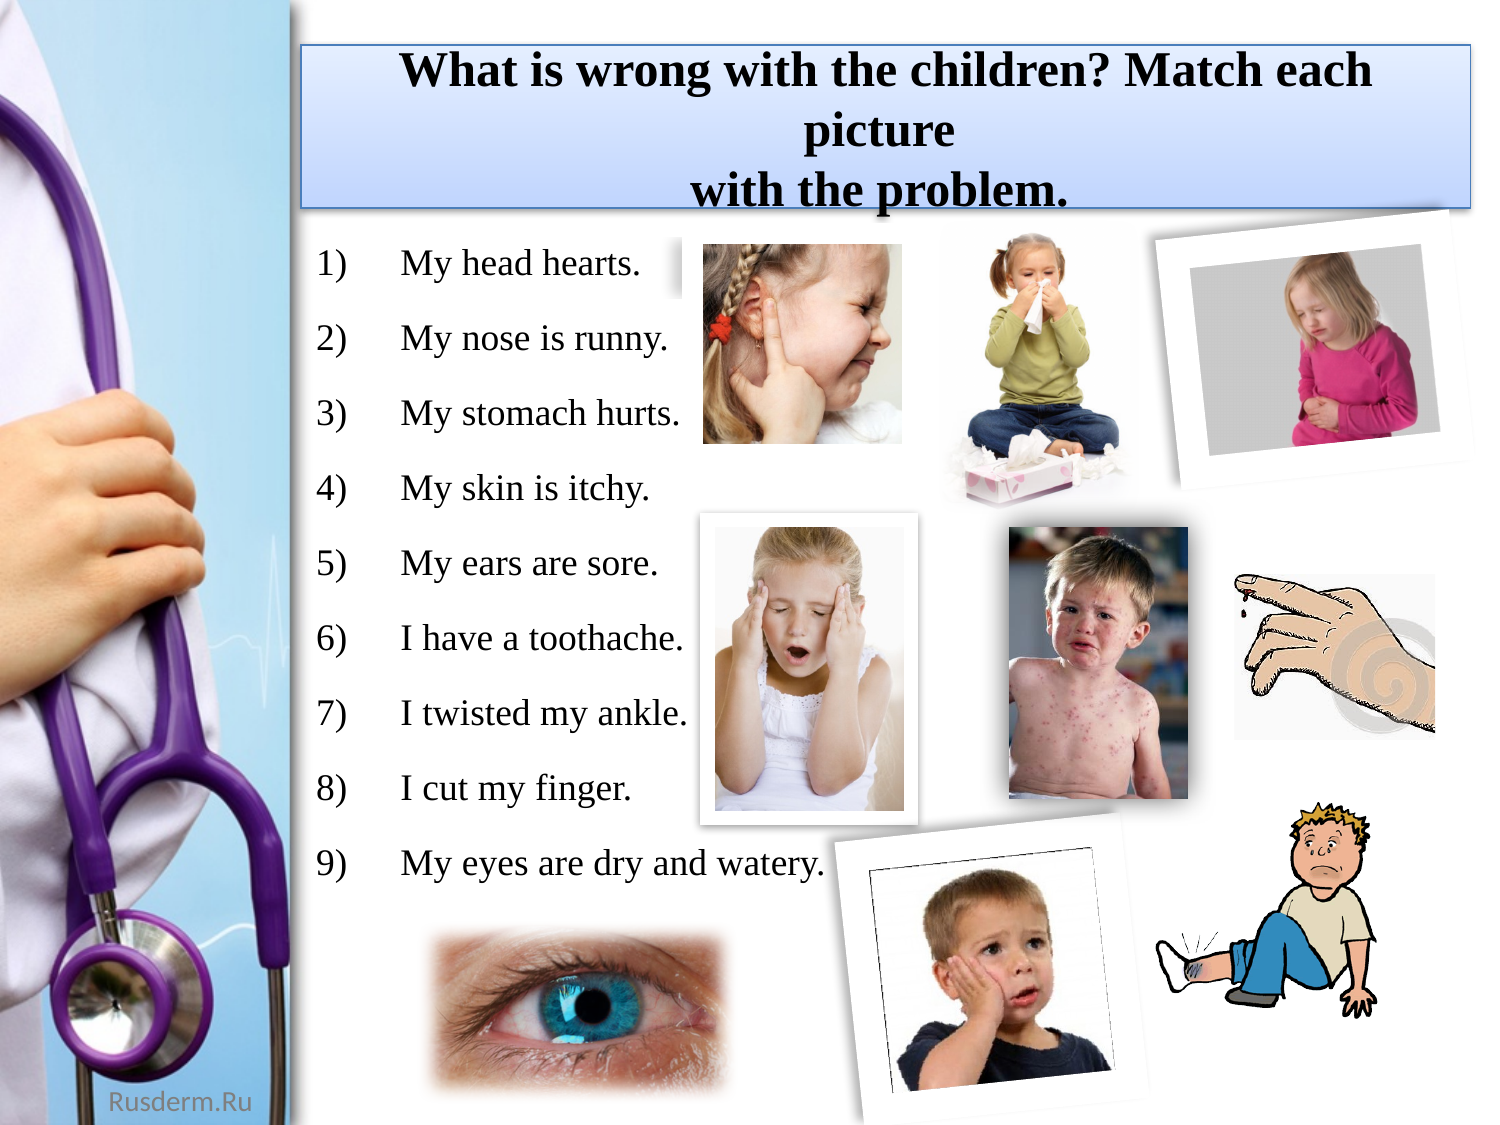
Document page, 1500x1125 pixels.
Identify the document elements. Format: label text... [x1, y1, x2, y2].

list My head hearts. My nose is runny. My stomach hurts. My skin is itchy. My ears are sore. I have a toothache. I twisted my ankle. I cut my finger. My eyes are dry and watery. [300, 207, 881, 1095]
picture [1190, 244, 1440, 455]
title What is wrong with the children? Match each picture with the problem. [300, 44, 1471, 209]
picture [714, 526, 904, 812]
picture [869, 847, 1115, 1093]
picture [0, 0, 1500, 1125]
picture [702, 243, 903, 445]
